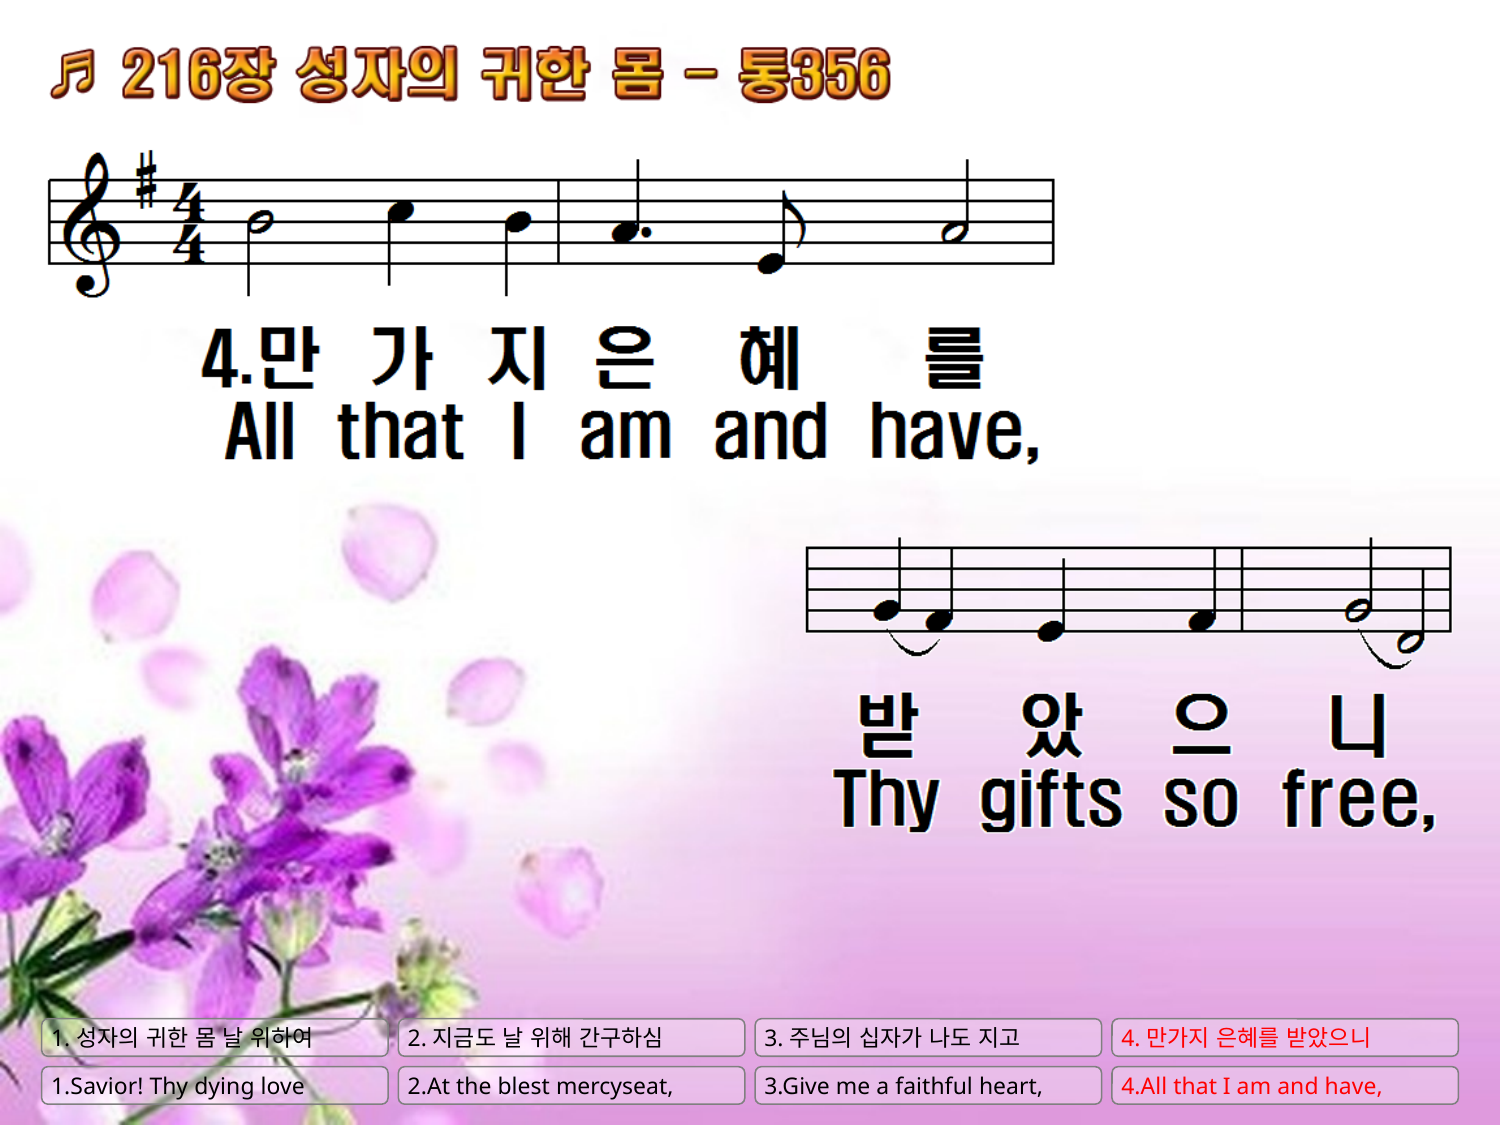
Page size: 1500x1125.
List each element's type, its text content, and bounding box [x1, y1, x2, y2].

text_box 1.Savior! Thy dying love [41, 1066, 389, 1105]
text_box 3.주님의 십자가 나도 지고 [755, 1018, 1102, 1057]
text_box 3.Give me a faithful heart, [755, 1066, 1102, 1105]
text_box 4.All that I am and have, [1111, 1066, 1459, 1105]
text_box 4.만가지 은혜를 받았으니 [1111, 1018, 1459, 1057]
text_box 1.성자의 귀한 몸 날 위하여 [41, 1018, 389, 1057]
text_box 2.At the blest mercyseat, [398, 1066, 745, 1105]
picture [0, 0, 1500, 1125]
text_box 2.지금도 날 위해 간구하심 [398, 1018, 745, 1057]
